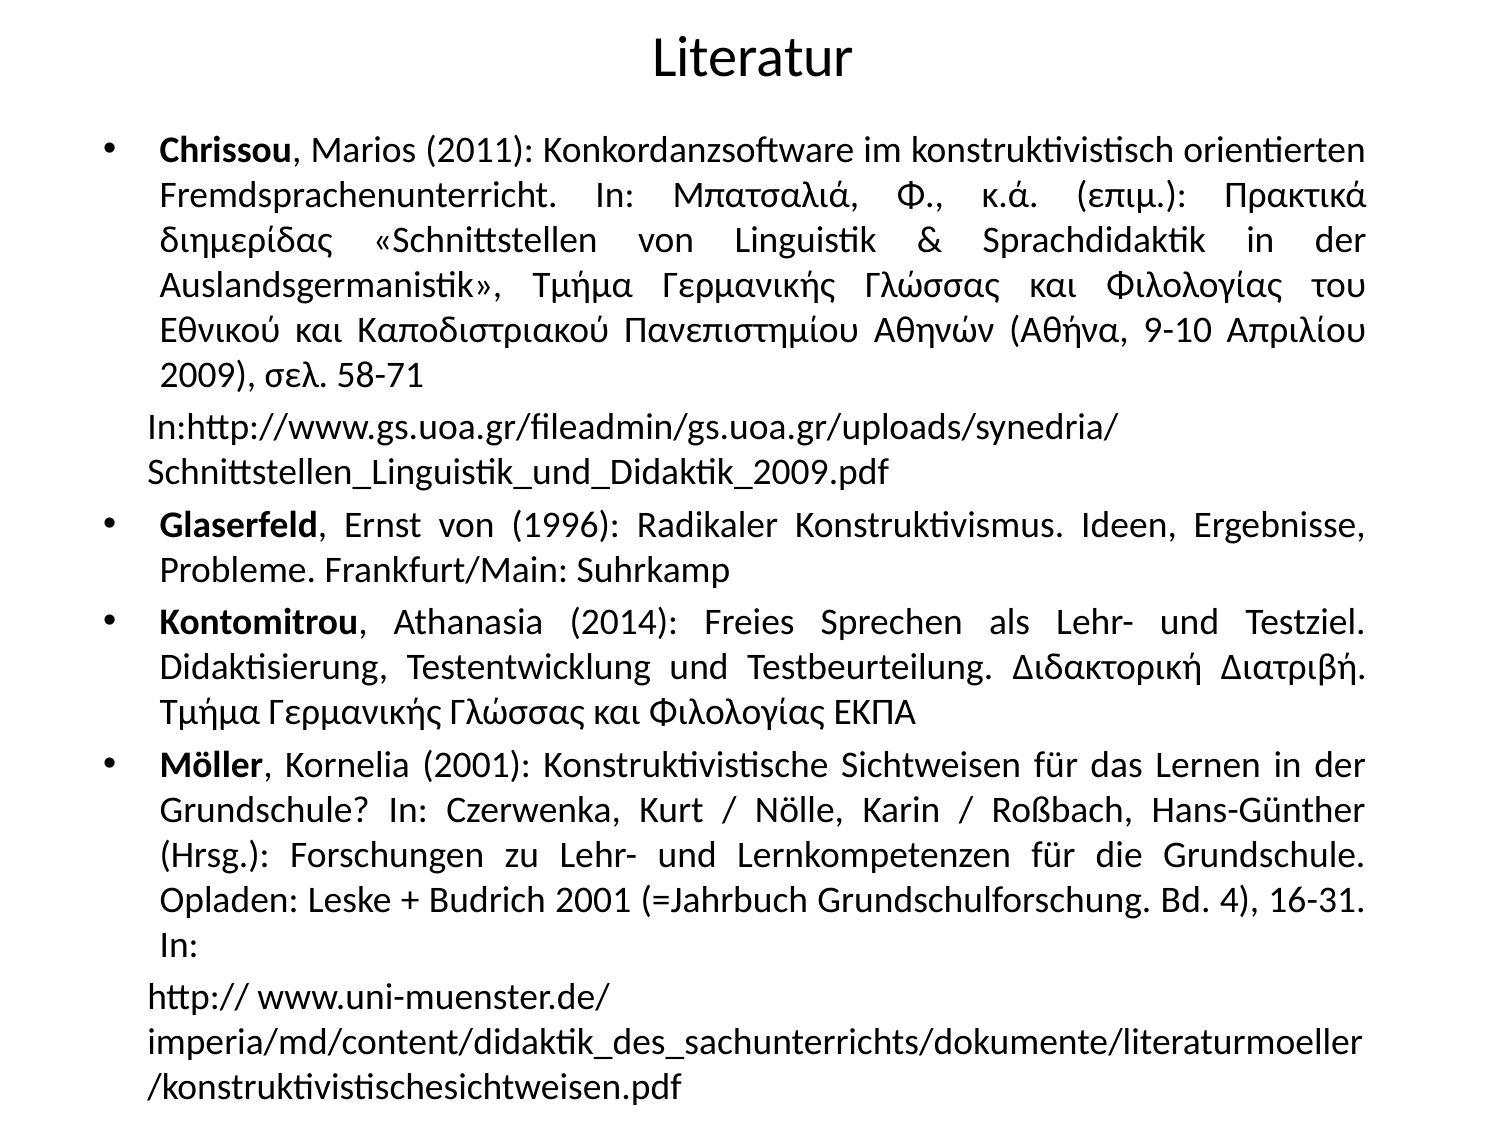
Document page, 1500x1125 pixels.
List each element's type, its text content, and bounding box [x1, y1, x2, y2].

list Chrissou, Marios (2011): Konkordanzsoftware im konstruktivistisch orientierten Fremdsprachenunterricht. In: Μπατσαλιά, Φ., κ.ά. (επιμ.): Πρακτικά διημερίδας «Schnittstellen von Linguistik & Sprachdidaktik in der Auslandsgermanistik», Τμήμα Γερμανικής Γλώσσας και Φιλολογίας του Εθνικού και Καποδιστριακού Πανεπιστημίου Αθηνών (Αθήνα, 9-10 Απριλίου 2009), σελ. 58-71 In:http://www.gs.uoa.gr/fileadmin/gs.uoa.gr/uploads/synedria/Schnittstellen_Linguistik_und_Didaktik_2009.pdf Glaserfeld, Ernst von (1996): Radikaler Konstruktivismus. Ideen, Ergebnisse, Probleme. Frankfurt/Main: Suhrkamp Kontomitrou, Athanasia (2014): Freies Sprechen als Lehr- und Testziel. Didaktisierung, Testentwicklung und Testbeurteilung. Διδακτορική Διατριβή. Τμήμα Γερμανικής Γλώσσας και Φιλολογίας ΕΚΠΑ Möller, Kornelia (2001): Konstruktivistische Sichtweisen für das Lernen in der Grundschule? In: Czerwenka, Kurt / Nölle, Karin / Roßbach, Hans-Günther (Hrsg.): Forschungen zu Lehr- und Lernkompetenzen für die Grundschule. Opladen: Leske + Budrich 2001 (=Jahrbuch Grundschulforschung. Bd. 4), 16-31. In: http:// www.uni-muenster.de/ imperia/md/content/didaktik_des_sachunterrichts/dokumente/literaturmoeller/konstruktivistischesichtweisen.pdf [88, 117, 1382, 1125]
title Literatur [106, 0, 1401, 106]
